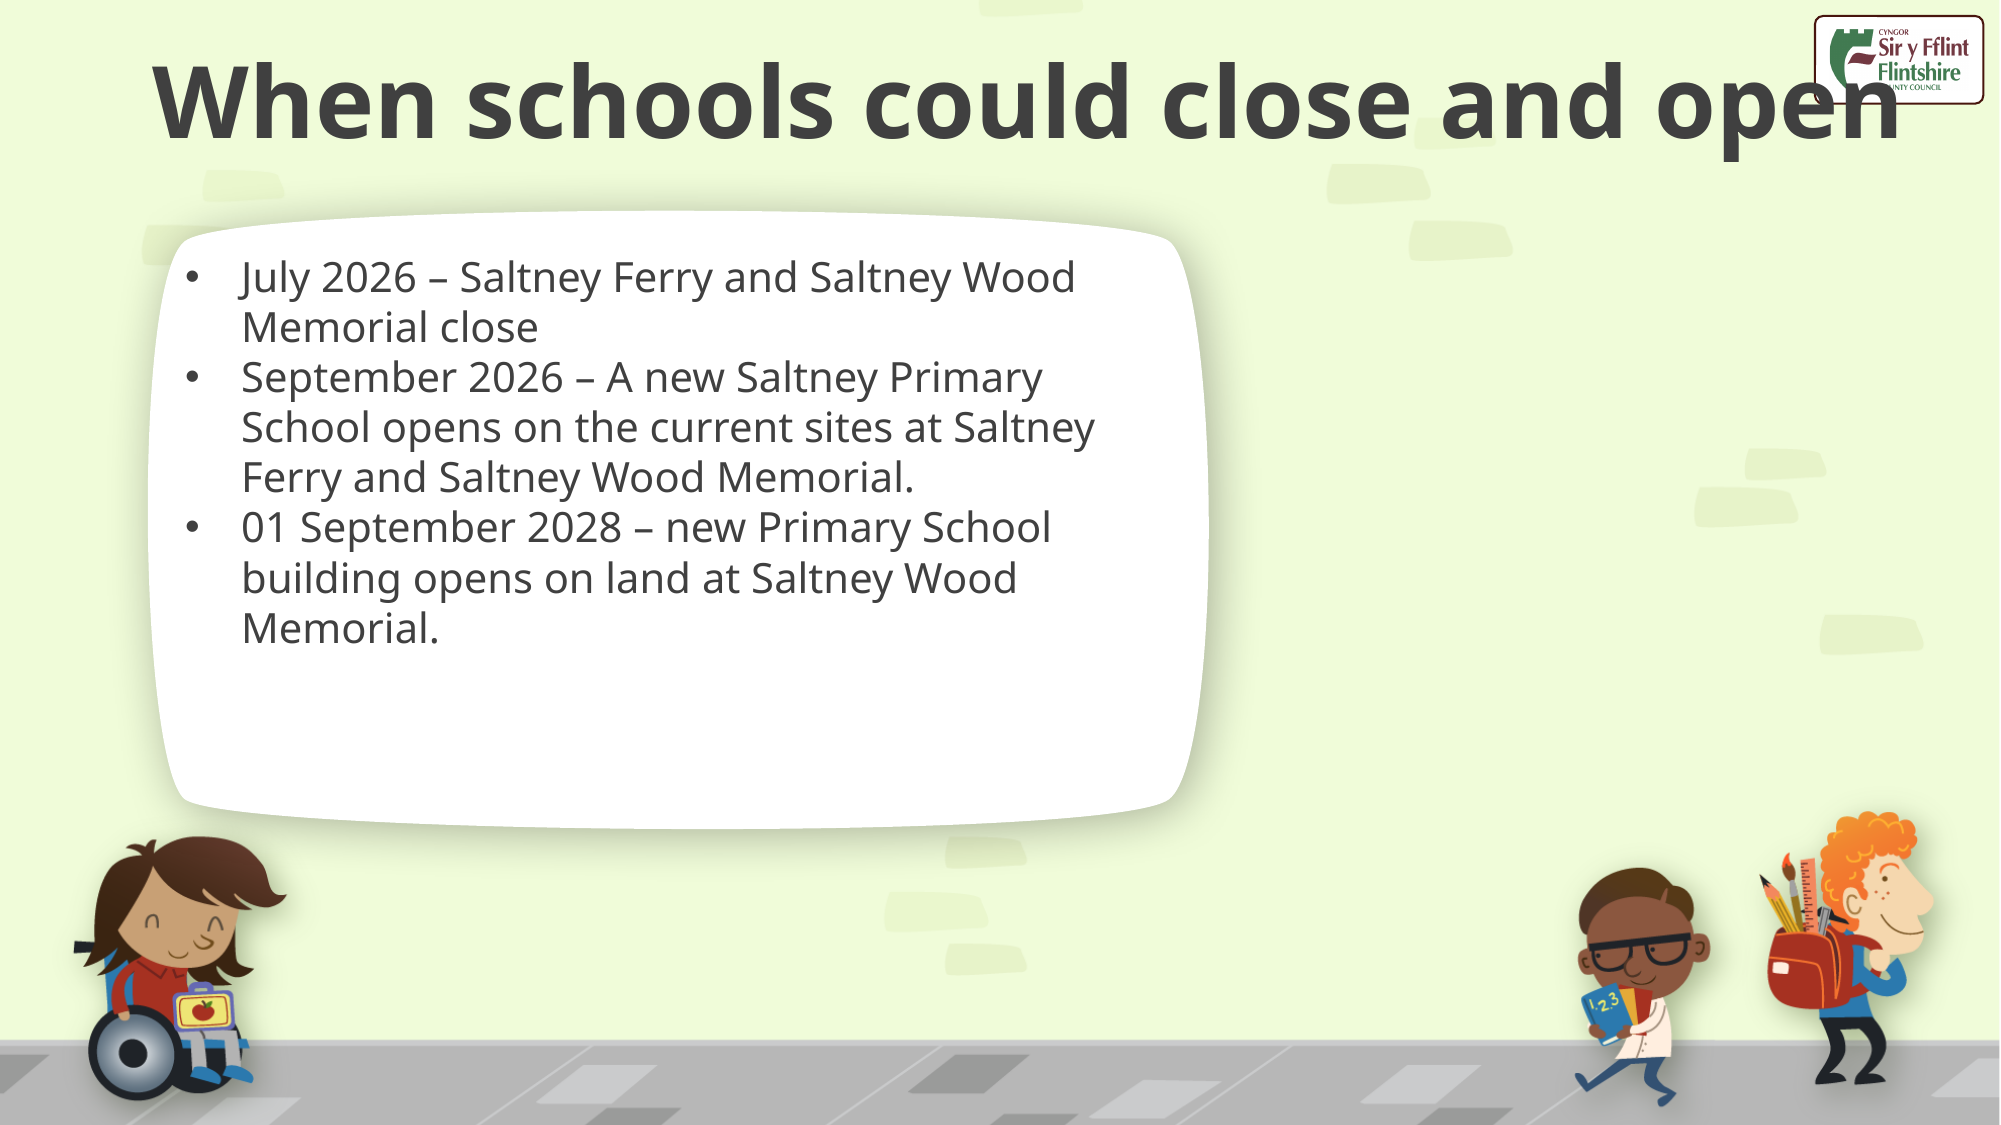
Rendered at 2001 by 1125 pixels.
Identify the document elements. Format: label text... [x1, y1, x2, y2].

title When schools could close and open [137, 42, 2000, 168]
picture [0, 0, 2000, 1125]
text_box July 2026 – Saltney Ferry and Saltney Wood Memorial close September 2026 – A new Saltney Primary School opens on the current sites at Saltney Ferry and Saltney Wood Memorial. 01 September 2028 – new Primary School building opens on land at Saltney Wood Memorial. [137, 203, 1225, 699]
